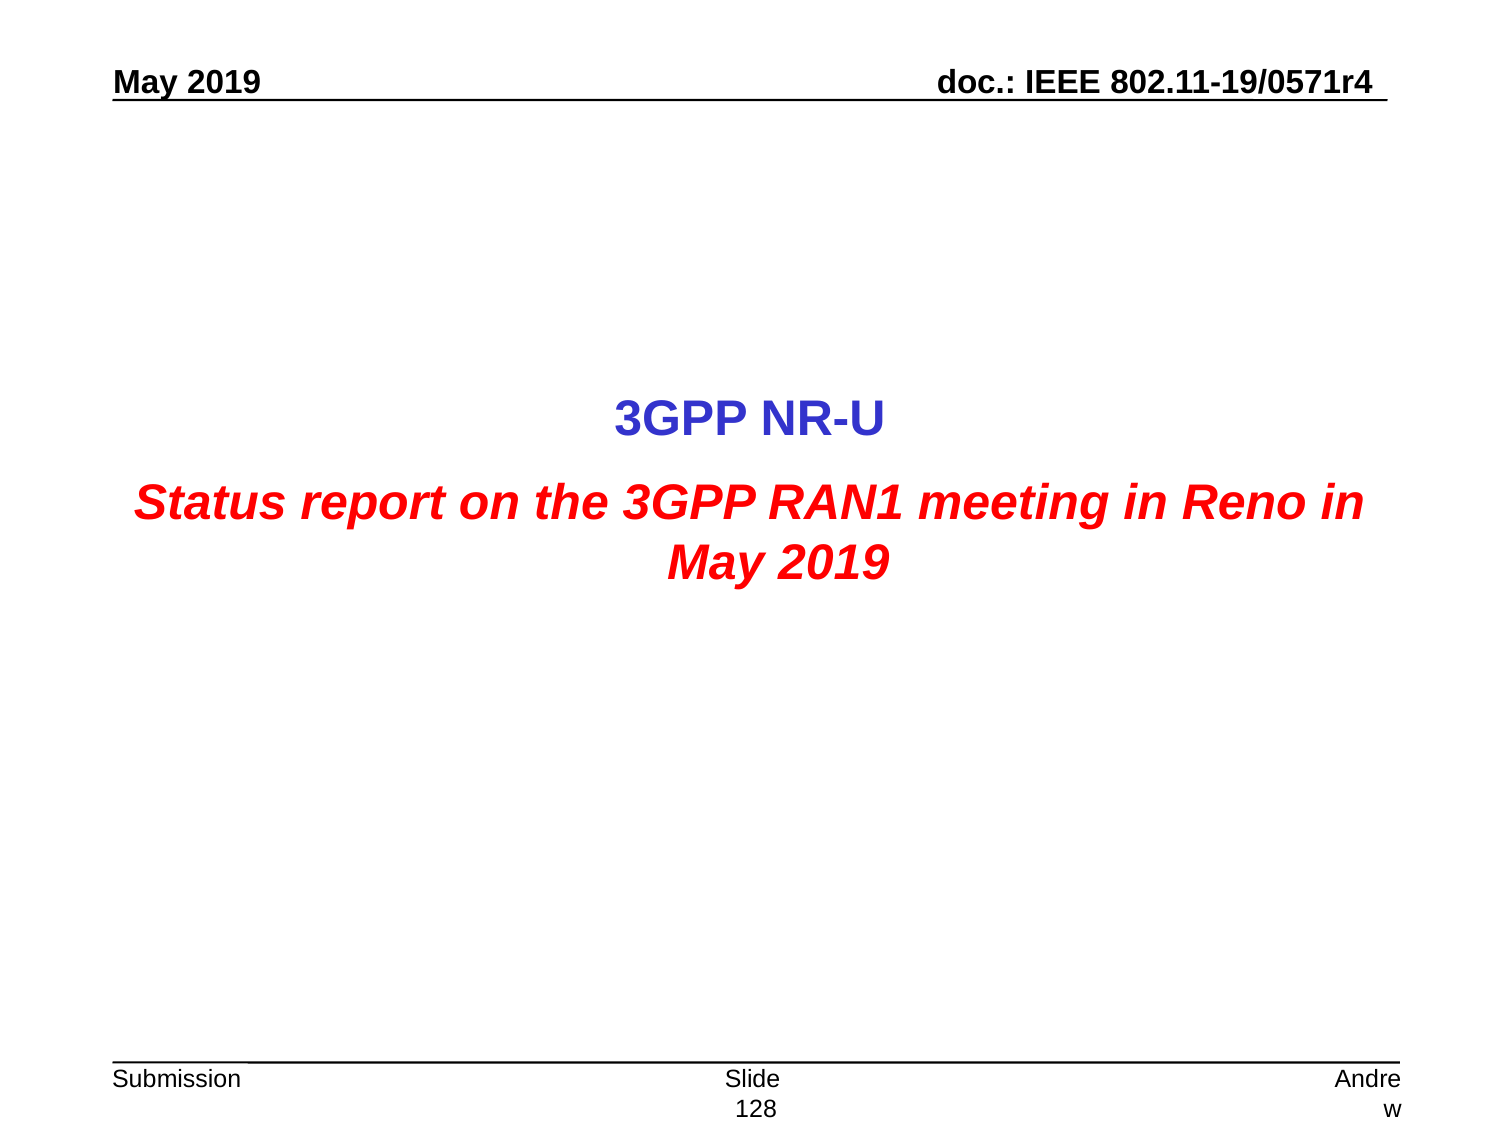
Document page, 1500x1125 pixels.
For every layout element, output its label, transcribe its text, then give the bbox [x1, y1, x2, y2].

footer Andrew Myles, Cisco [1320, 1061, 1402, 1093]
list 3GPP NR-U Status report on the 3GPP RAN1 meeting in Reno in May 2019 [112, 324, 1388, 650]
slide_number Slide 128 [709, 1061, 803, 1093]
